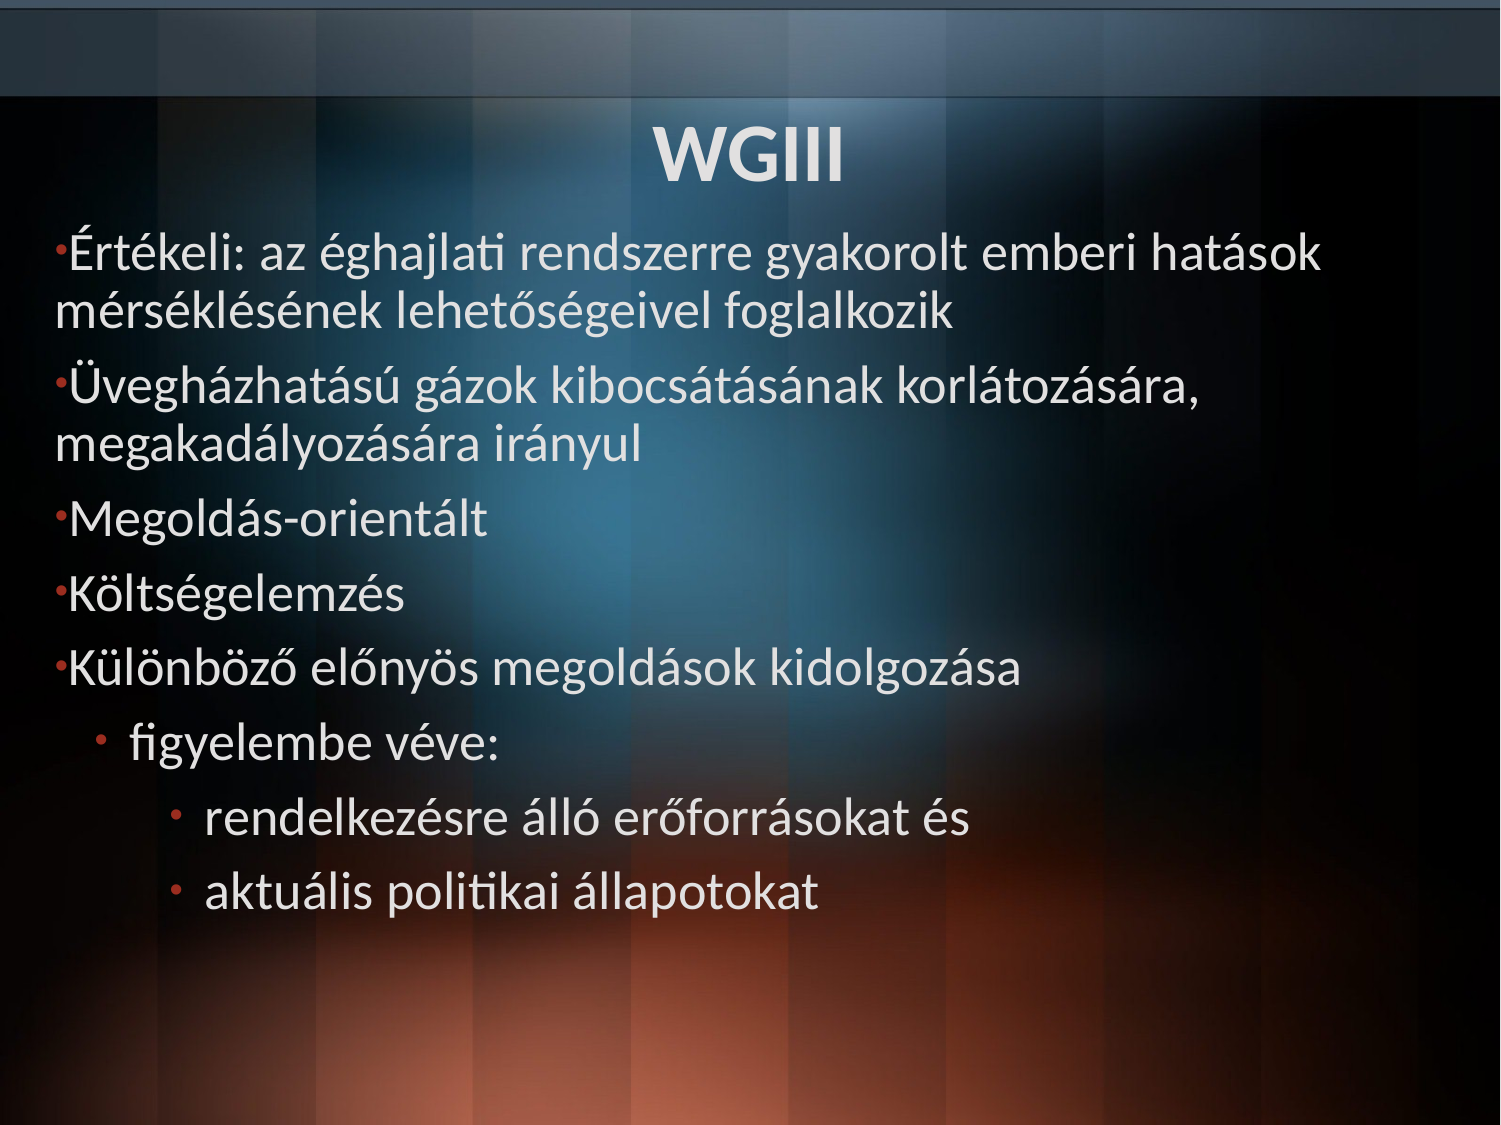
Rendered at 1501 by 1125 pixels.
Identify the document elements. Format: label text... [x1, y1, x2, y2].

text_box Értékeli: az éghajlati rendszerre gyakorolt emberi hatások mérséklésének lehetőségeivel foglalkozik Üvegházhatású gázok kibocsátásának korlátozására, megakadályozására irányul Megoldás-orientált Költségelemzés Különböző előnyös megoldások kidolgozása figyelembe véve: rendelkezésre álló erőforrásokat és aktuális politikai állapotokat [39, 215, 1461, 1062]
picture [0, 0, 1501, 1125]
text_box WGIII [128, 56, 1372, 206]
